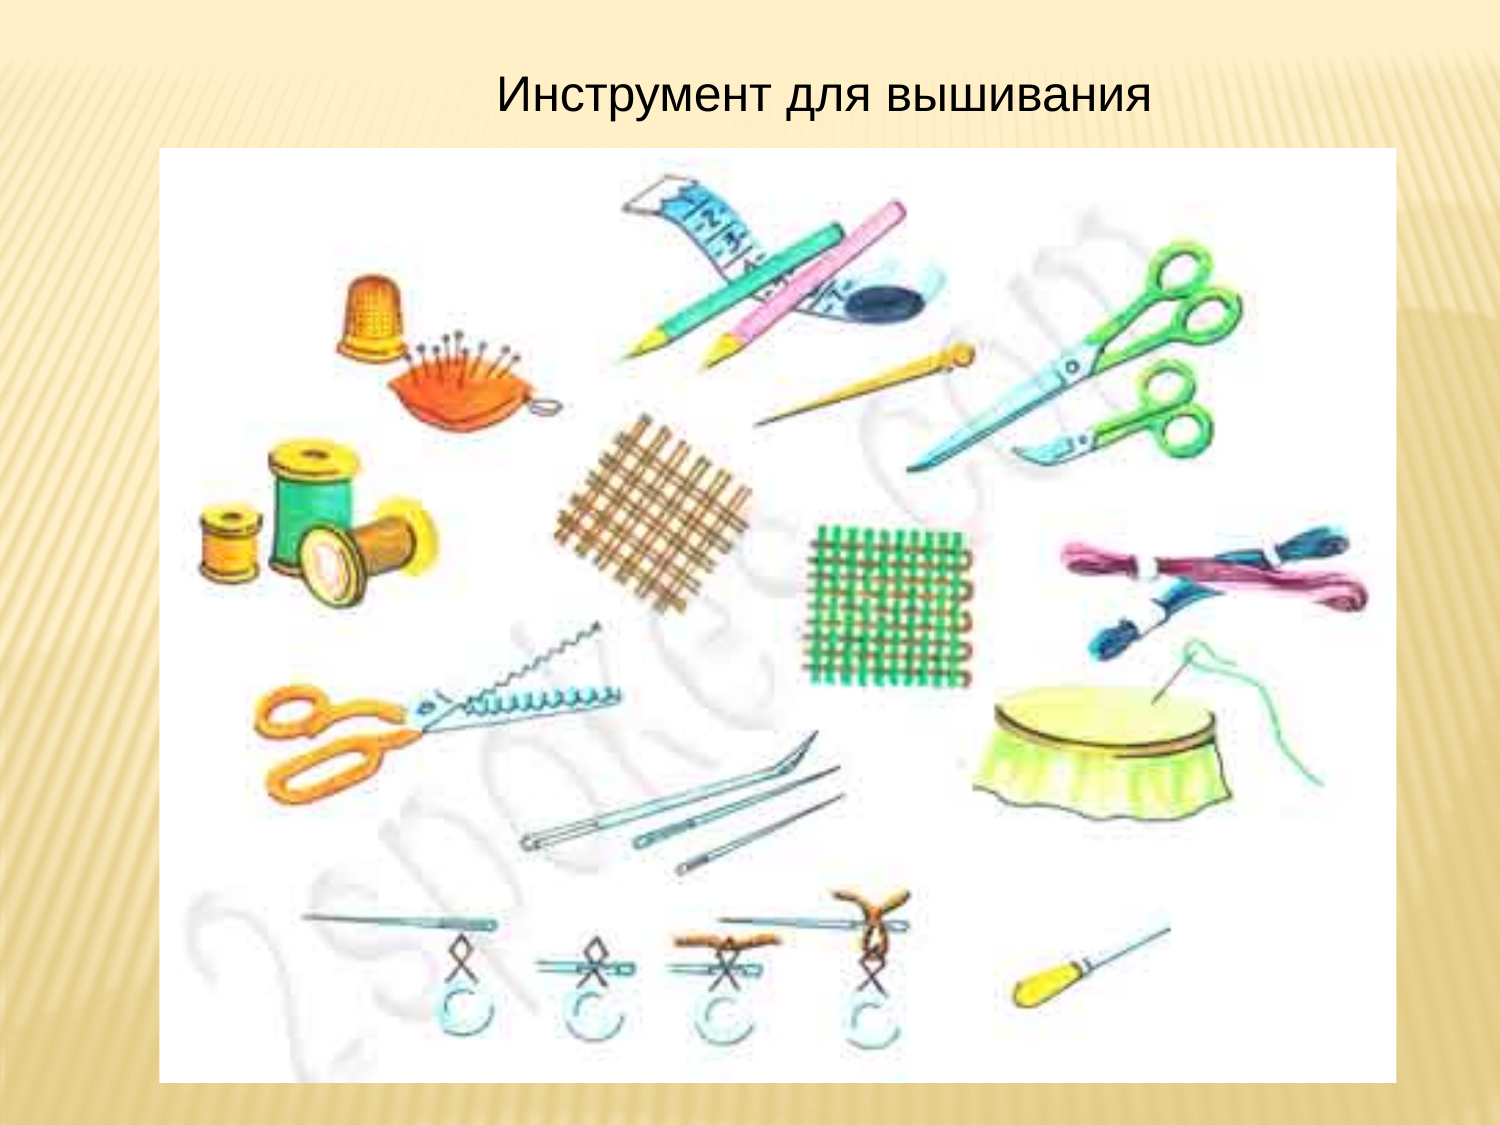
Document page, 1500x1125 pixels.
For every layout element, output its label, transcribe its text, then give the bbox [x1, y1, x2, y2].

picture [159, 148, 1397, 1083]
text_box Инструмент для вышивания [481, 54, 1168, 130]
